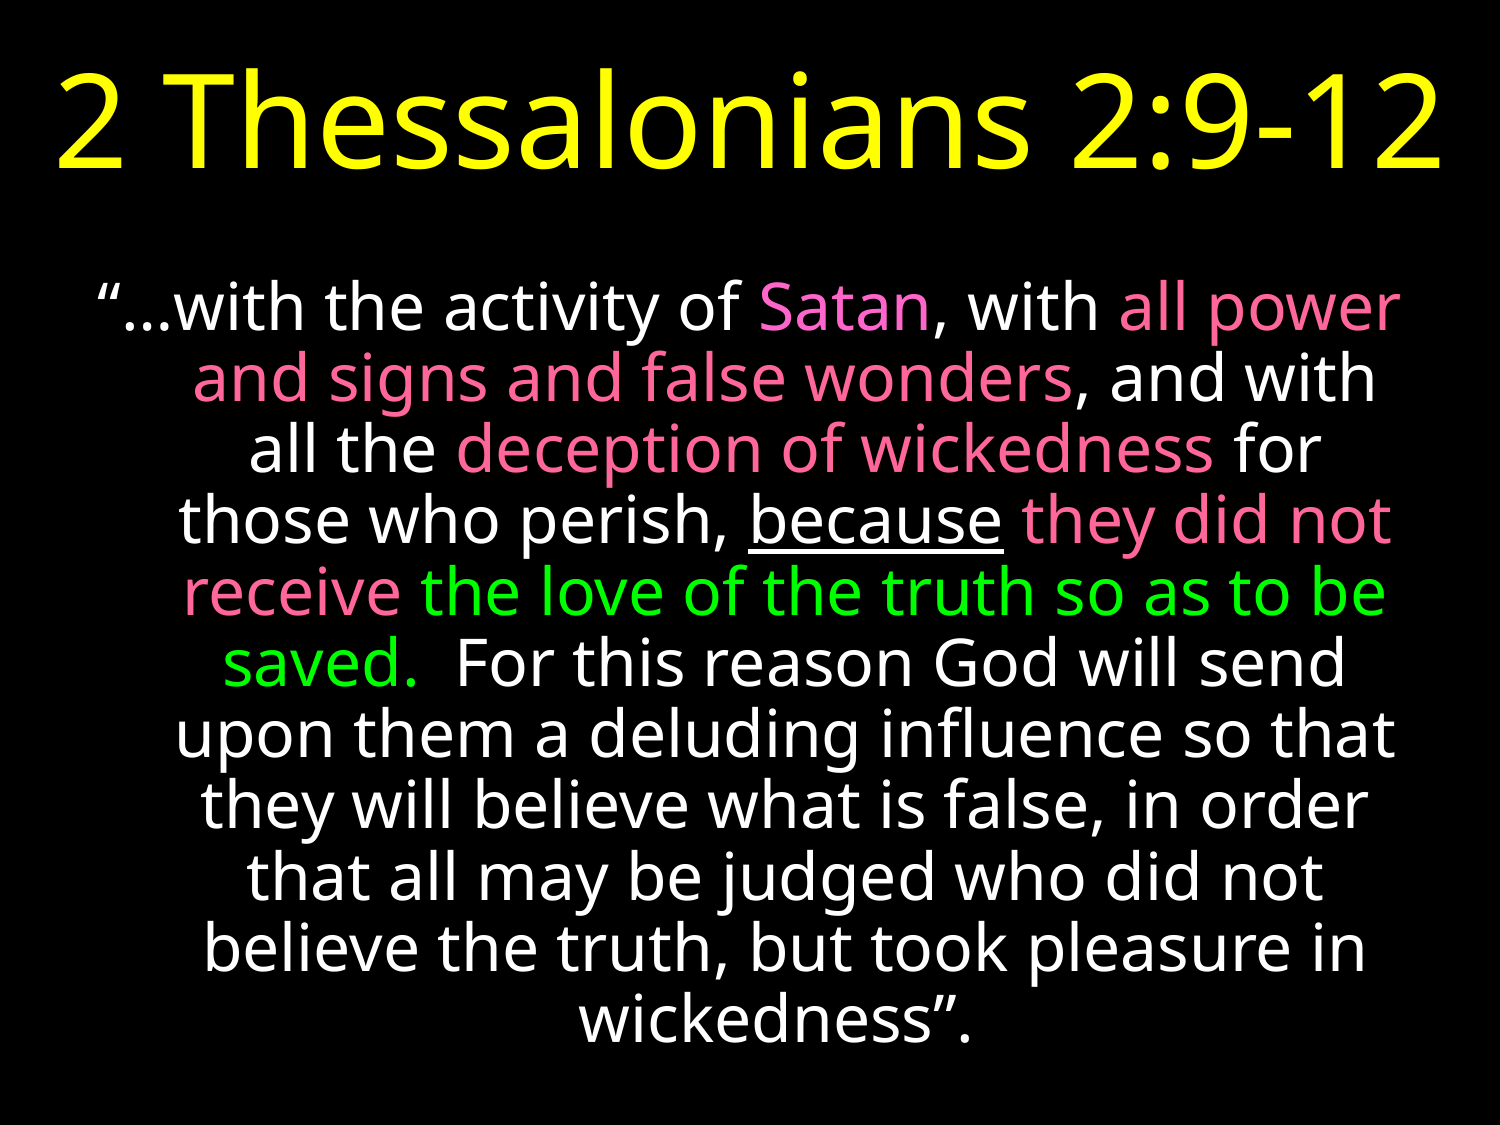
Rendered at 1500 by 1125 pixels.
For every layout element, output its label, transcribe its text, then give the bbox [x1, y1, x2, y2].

list “…with the activity of Satan, with all power and signs and false wonders, and with all the deception of wickedness for those who perish, because they did not receive the love of the truth so as to be saved. For this reason God will send upon them a deluding influence so that they will believe what is false, in order that all may be judged who did not believe the truth, but took pleasure in wickedness”. [75, 262, 1425, 1125]
title 2 Thessalonians 2:9-12 [0, 0, 1500, 233]
